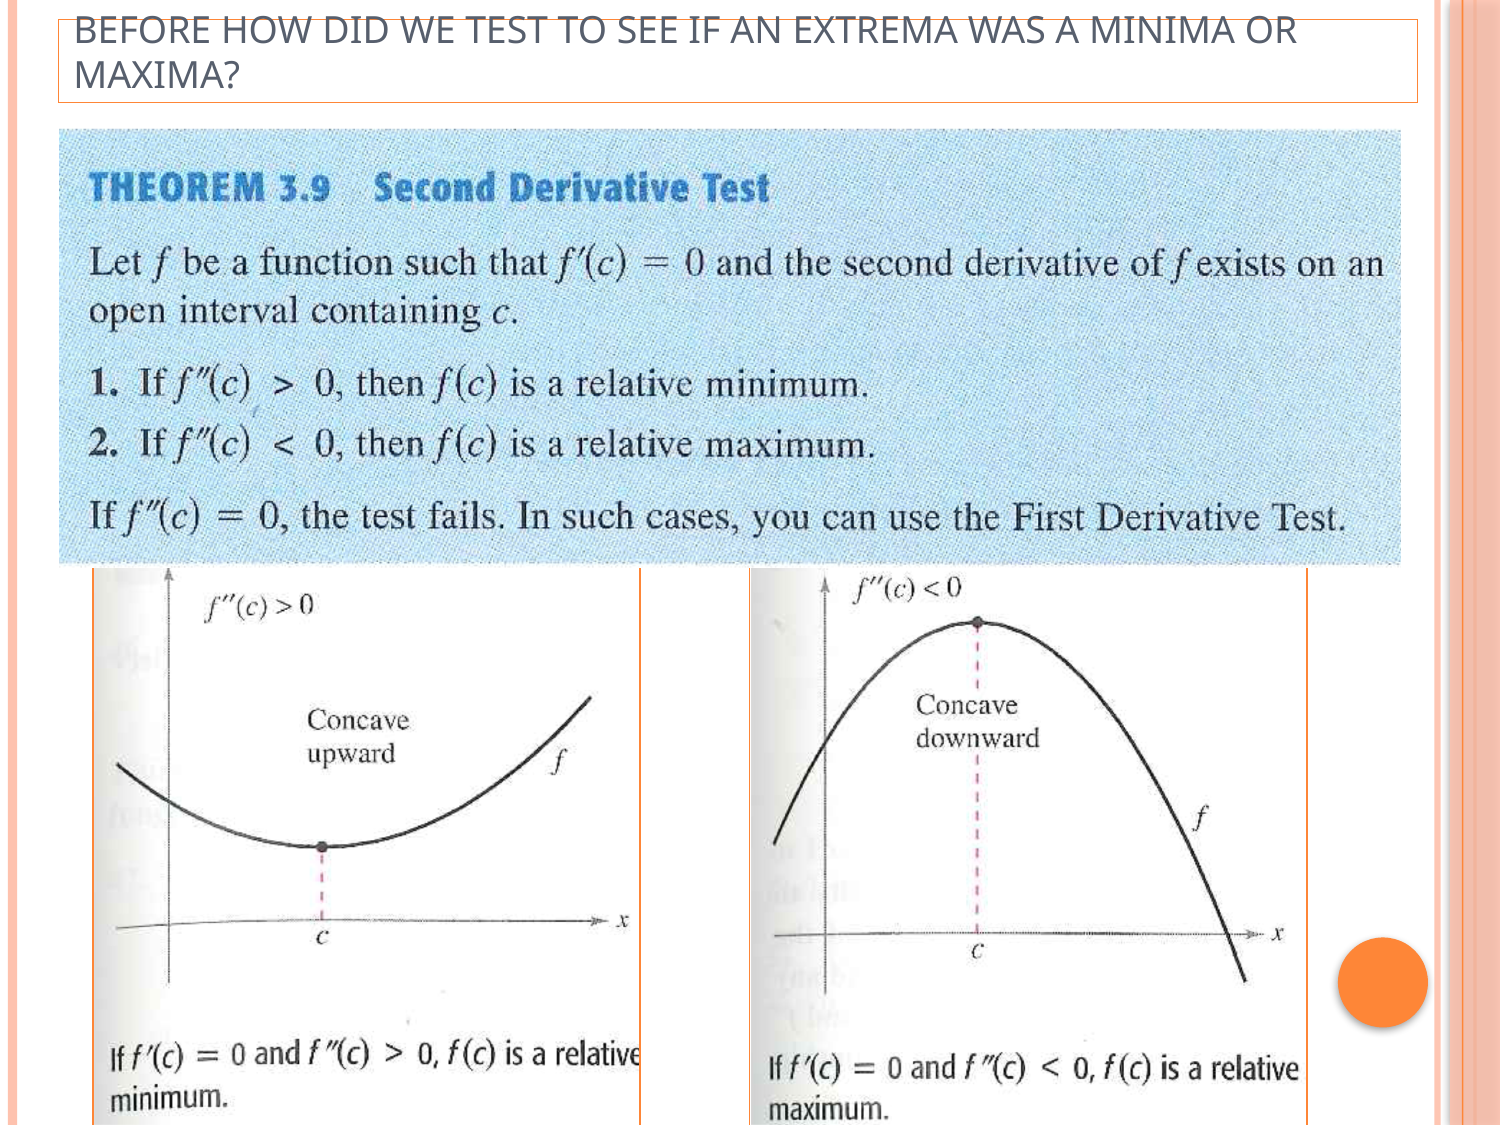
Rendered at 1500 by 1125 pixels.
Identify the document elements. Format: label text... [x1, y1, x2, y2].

picture [60, 0, 1400, 1020]
title Before How did we test to see if an extrema was a Minima or Maxima? [58, 19, 504, 103]
picture [751, 1104, 1306, 1124]
title Before How did we test to see if an extrema was a Minima or Maxima? [956, 19, 1418, 103]
picture [94, 1099, 639, 1124]
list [65, 551, 667, 1099]
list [727, 546, 1329, 1104]
